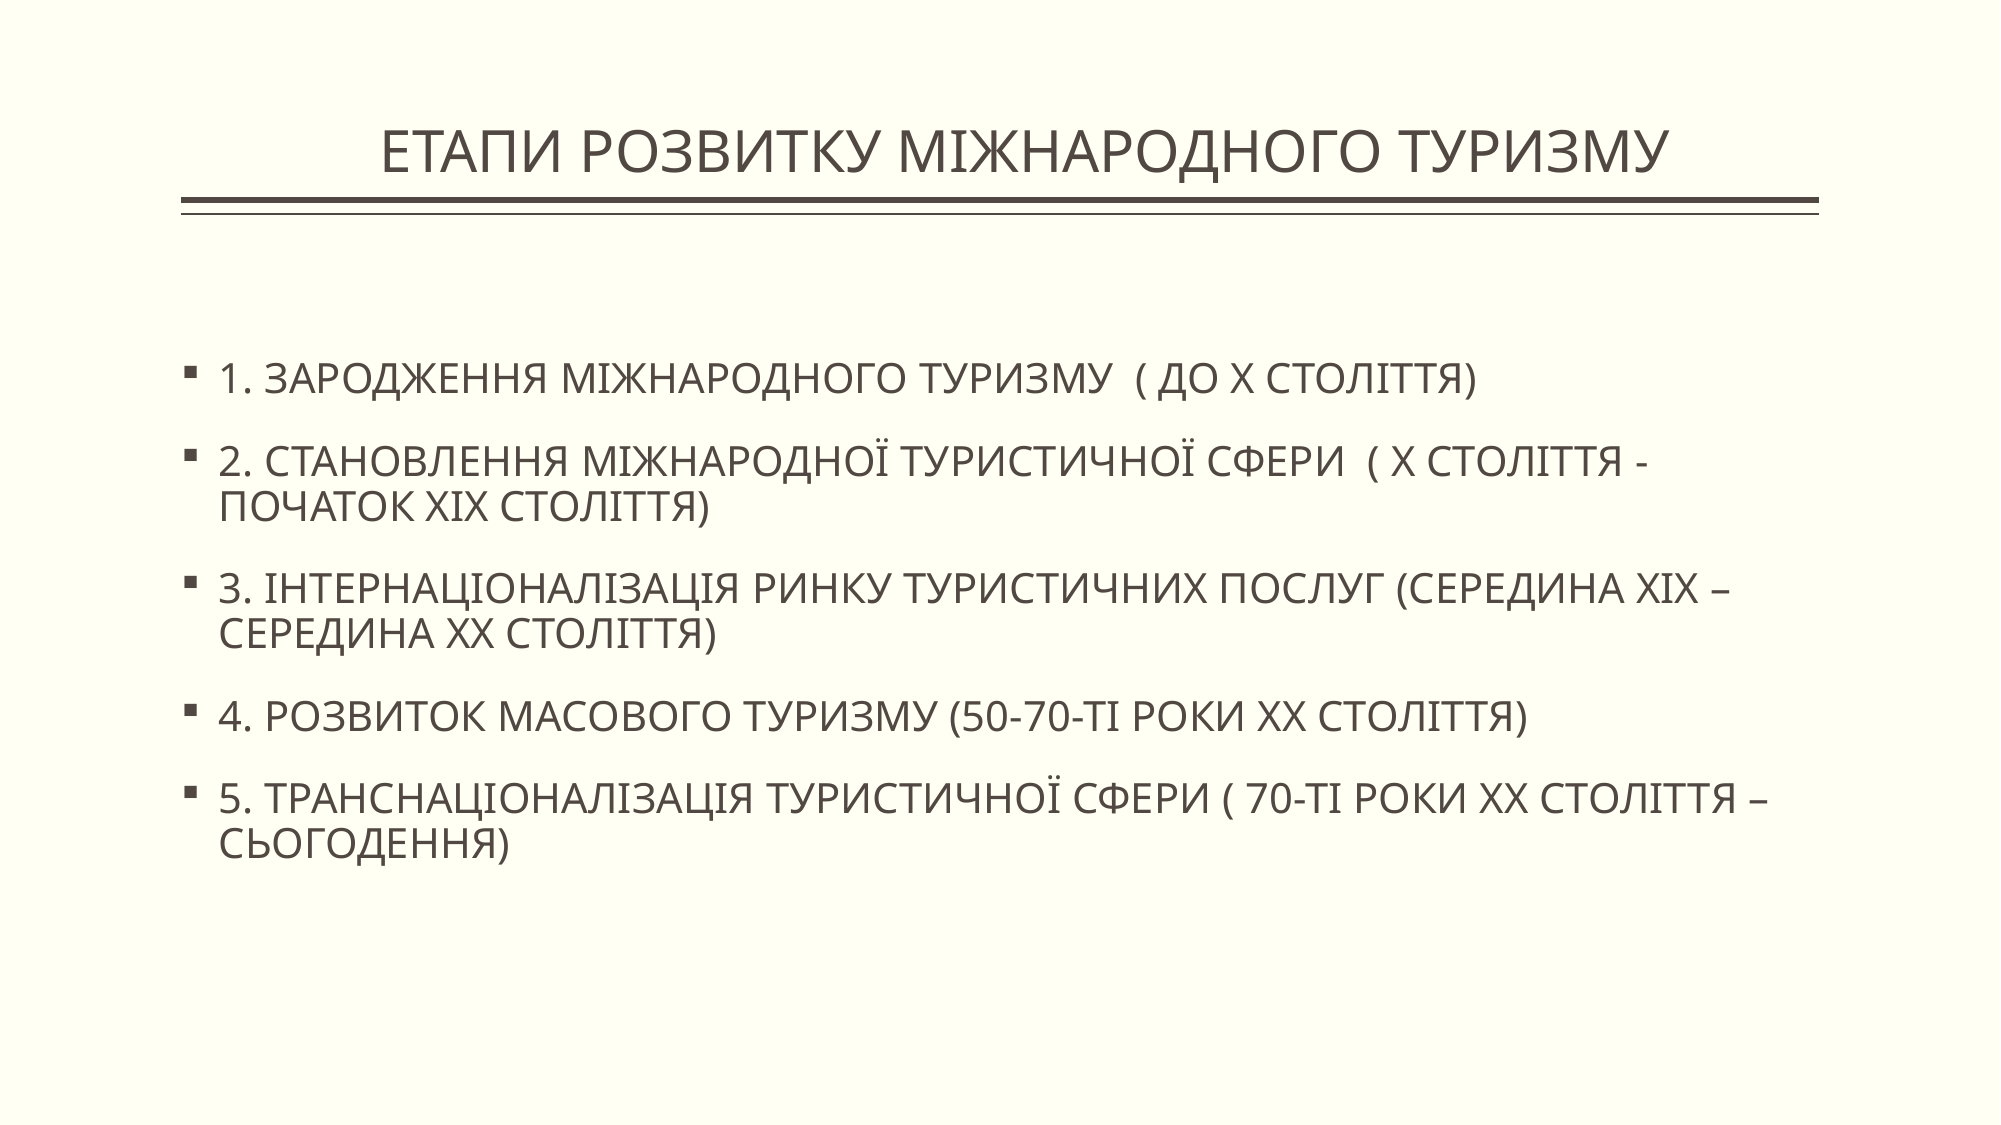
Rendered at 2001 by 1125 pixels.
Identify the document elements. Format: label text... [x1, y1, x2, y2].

list 1. ЗАРОДЖЕННЯ МІЖНАРОДНОГО ТУРИЗМУ ( ДО Х СТОЛІТТЯ) 2. СТАНОВЛЕННЯ МІЖНАРОДНОЇ ТУРИСТИЧНОЇ СФЕРИ ( Х СТОЛІТТЯ - ПОЧАТОК ХІХ СТОЛІТТЯ) 3. ІНТЕРНАЦІОНАЛІЗАЦІЯ РИНКУ ТУРИСТИЧНИХ ПОСЛУГ (СЕРЕДИНА ХІХ – СЕРЕДИНА ХХ СТОЛІТТЯ) 4. РОЗВИТОК МАСОВОГО ТУРИЗМУ (50-70-ТІ РОКИ ХХ СТОЛІТТЯ) 5. ТРАНСНАЦІОНАЛІЗАЦІЯ ТУРИСТИЧНОЇ СФЕРИ ( 70-ТІ РОКИ ХХ СТОЛІТТЯ – СЬОГОДЕННЯ) [181, 262, 1819, 1013]
title ЕТАПИ РОЗВИТКУ МІЖНАРОДНОГО ТУРИЗМУ [181, 12, 1819, 193]
